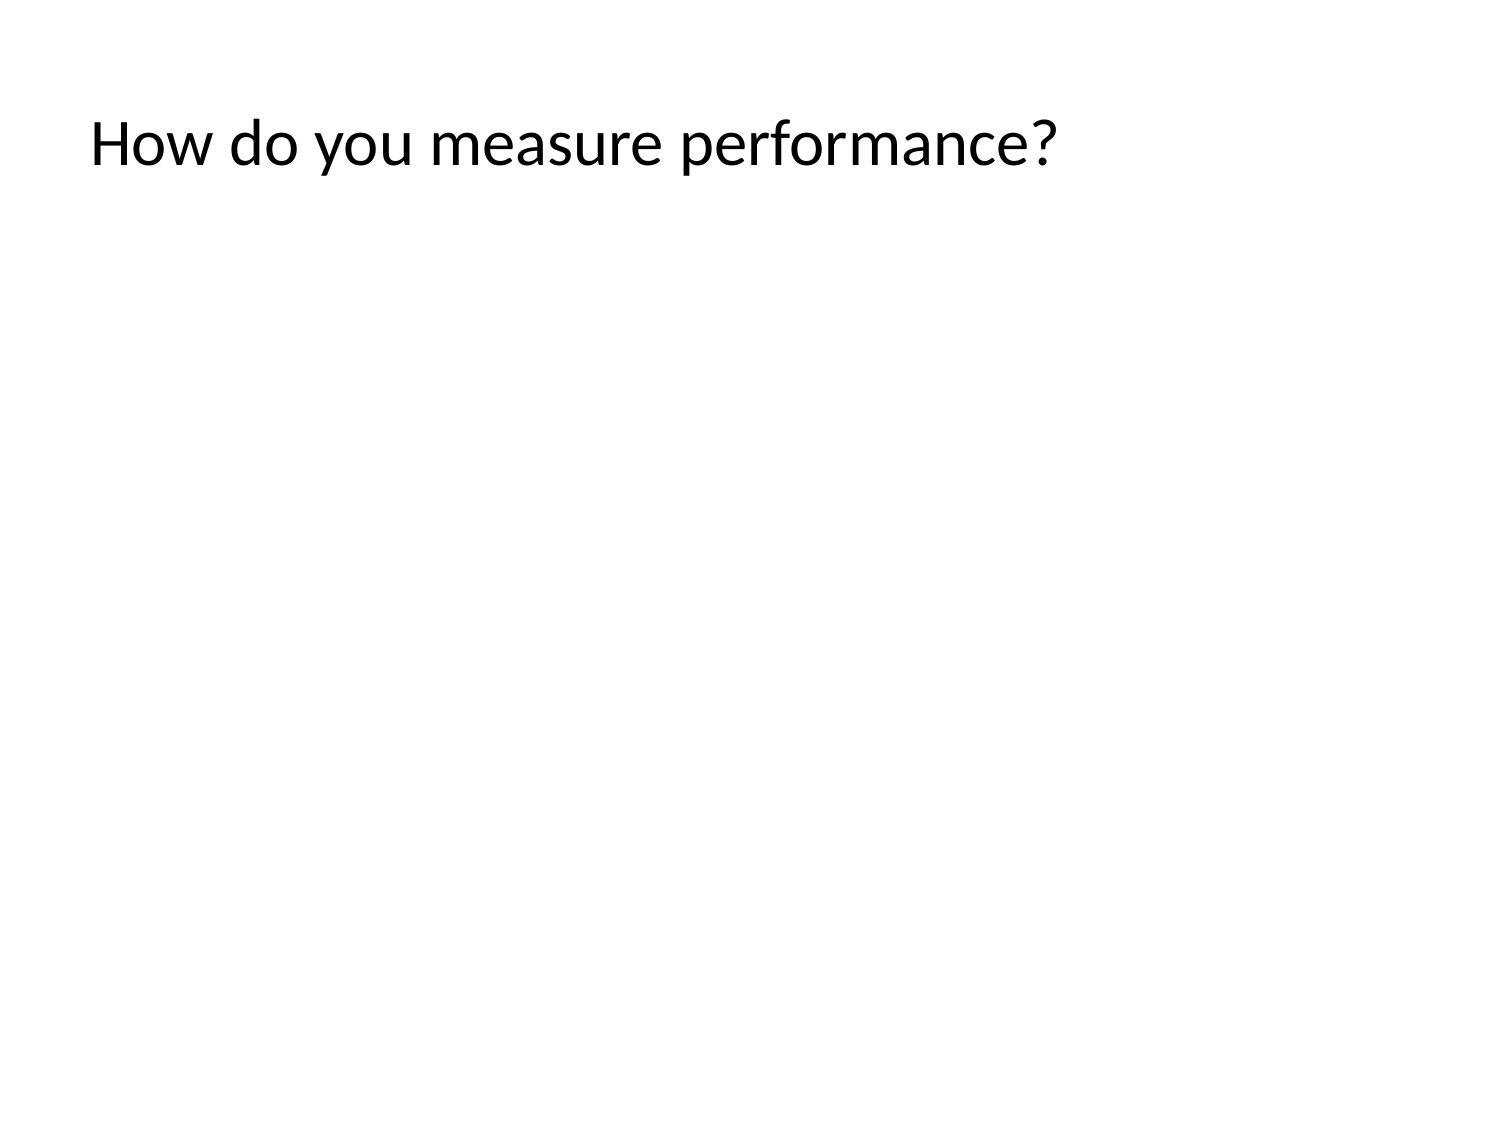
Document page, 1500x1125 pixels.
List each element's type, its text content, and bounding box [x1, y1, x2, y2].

title How do you measure performance? [75, 45, 1425, 233]
